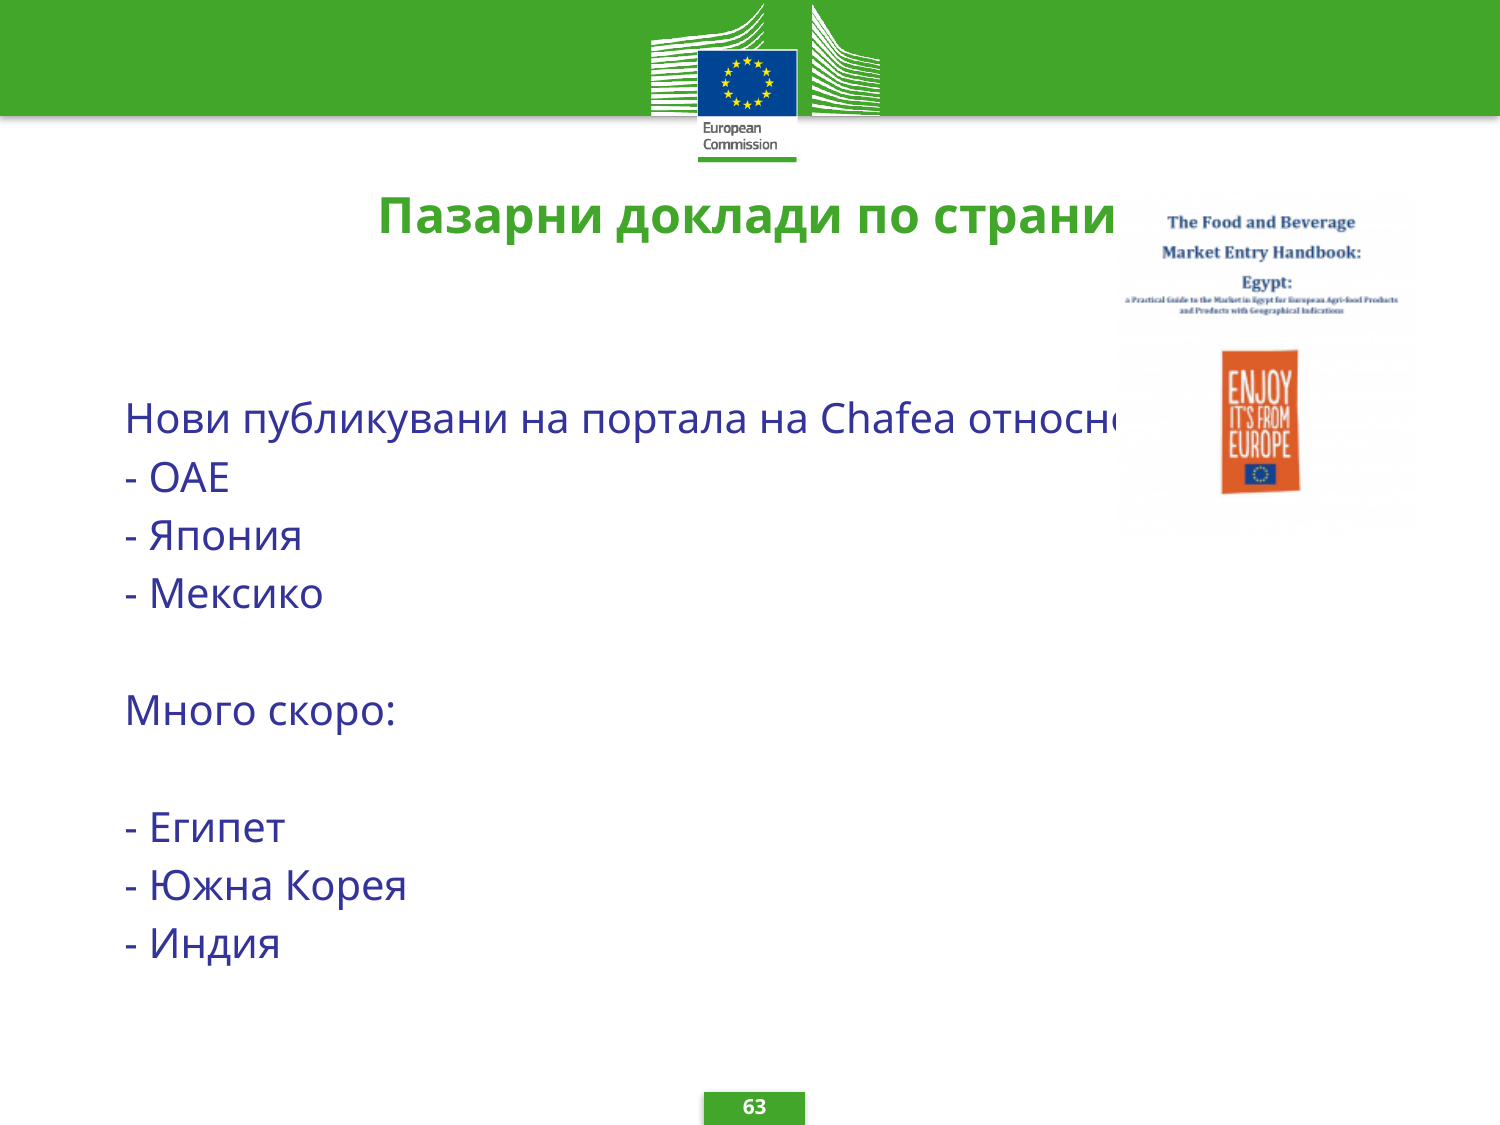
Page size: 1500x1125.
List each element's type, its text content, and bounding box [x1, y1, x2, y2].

picture [1115, 190, 1417, 535]
list Нови публикувани на портала на Chafea относно - ОАЕ - Япония - Мексико Много скоро: - Египет - Южна Корея - Индия [53, 326, 1461, 1087]
title Пазарни доклади по страни [50, 101, 1459, 327]
picture [614, 3, 880, 101]
slide_number 63 [703, 1086, 807, 1125]
